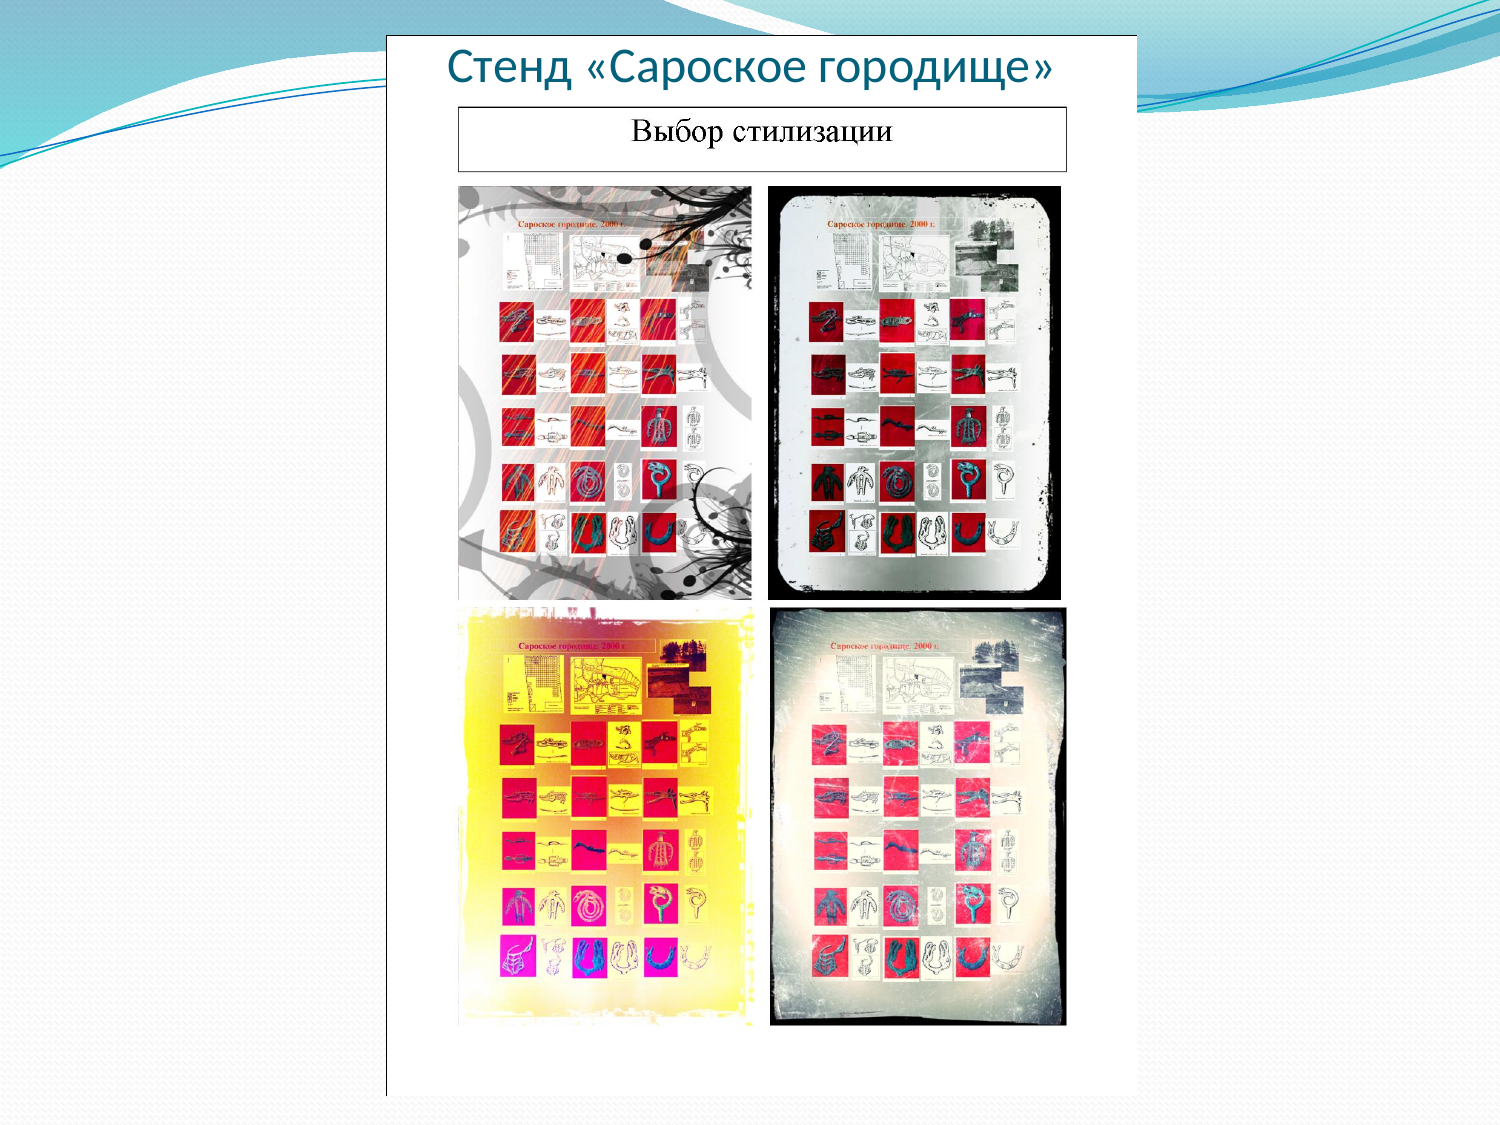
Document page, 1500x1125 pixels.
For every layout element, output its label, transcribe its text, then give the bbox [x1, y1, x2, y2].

title Стенд «Сароское городище» [1137, 35, 1433, 93]
picture [386, 34, 1137, 1097]
title Стенд «Сароское городище» [70, 35, 386, 93]
